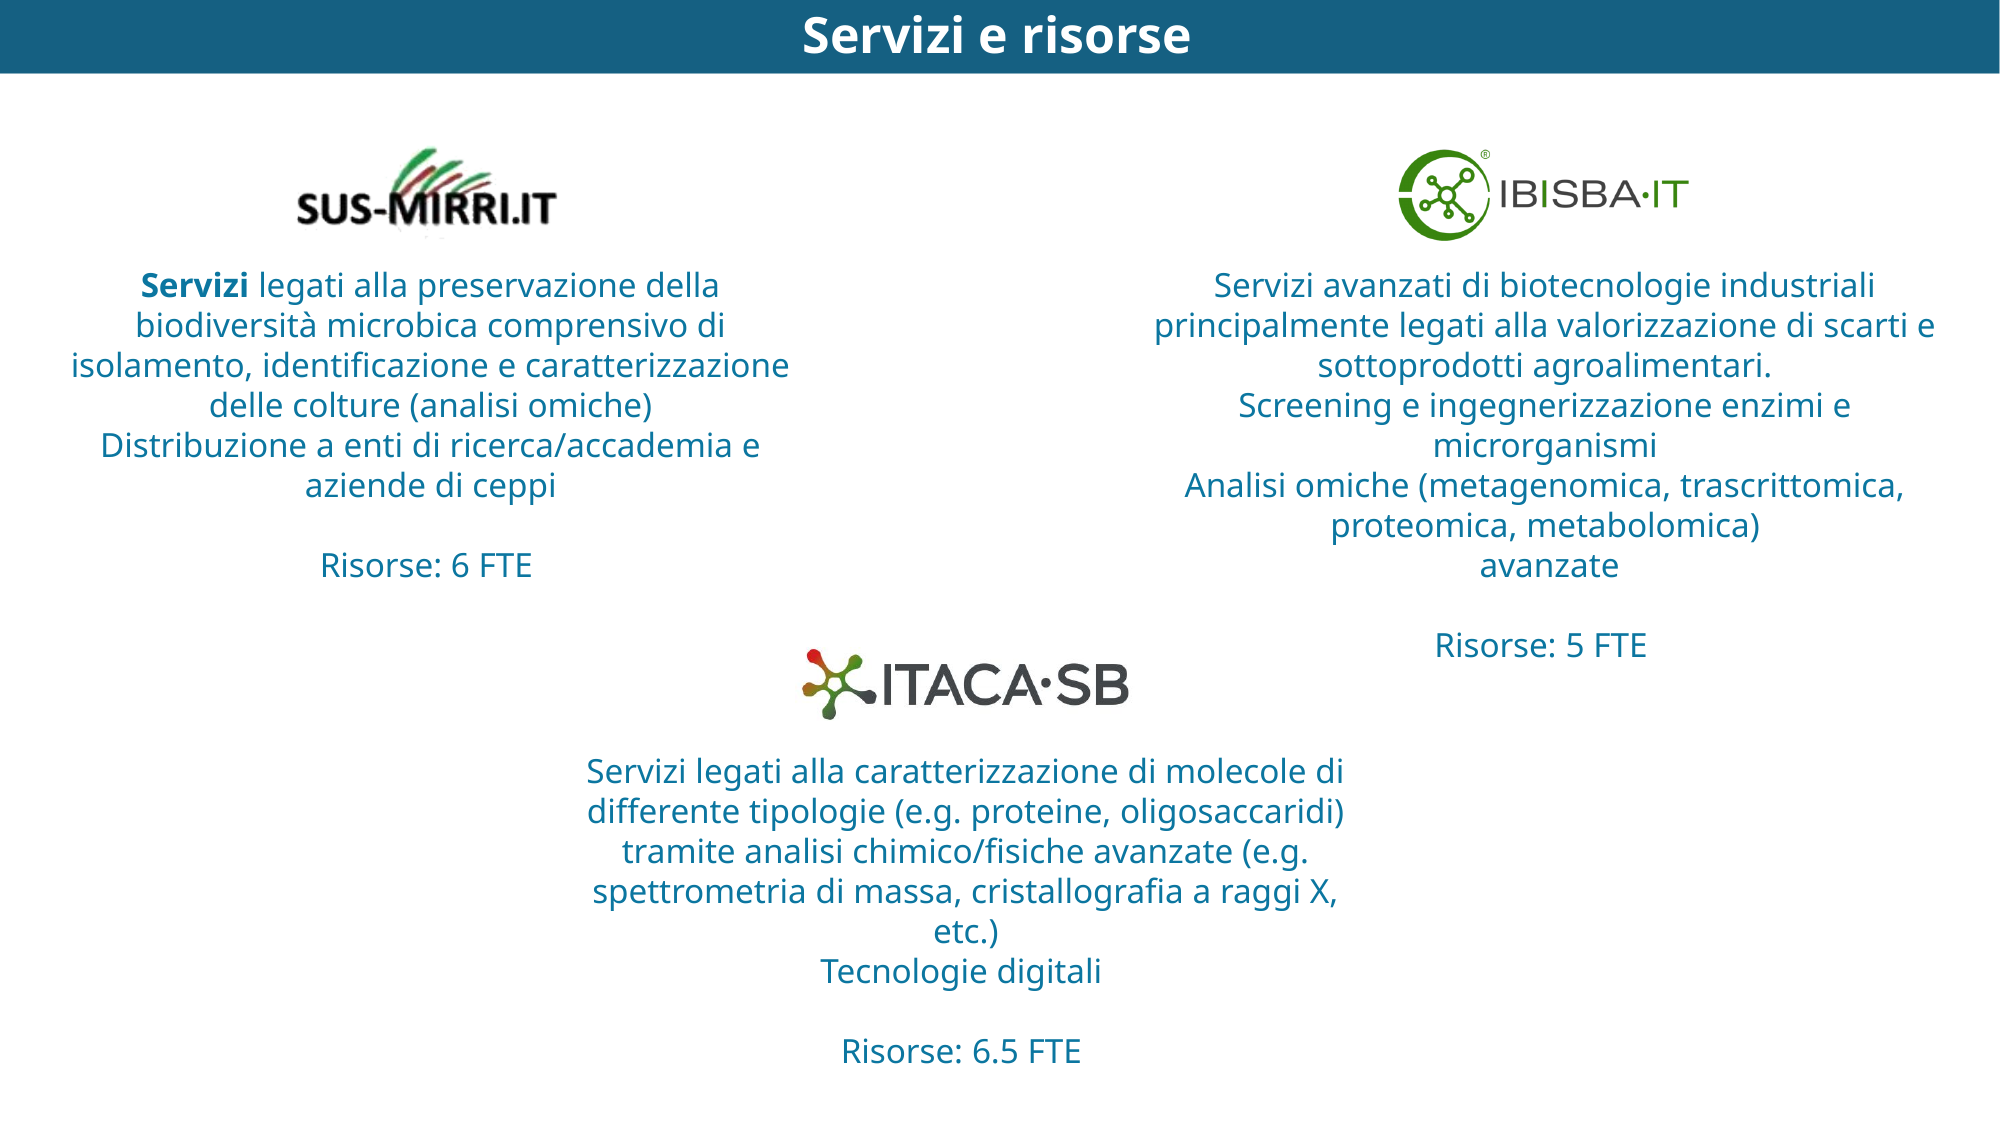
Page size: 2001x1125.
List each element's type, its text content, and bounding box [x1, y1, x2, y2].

picture [333, 322, 340, 335]
picture [529, 322, 537, 335]
picture [1649, 282, 1658, 289]
text_box Servizi avanzati di biotecnologie industriali principalmente legati alla valorizzazione di scarti e sottoprodotti agroalimentari. Screening e ingegnerizzazione enzimi e microrganismi Analisi omiche (metagenomica, trascrittomica, proteomica, metabolomica) avanzate Risorse: 5 FTE [1128, 257, 1963, 672]
text_box Servizi e risorse [0, 0, 2000, 75]
text_box Servizi legati alla caratterizzazione di molecole di differente tipologie (e.g. proteine, oligosaccaridi) tramite analisi chimico/fisiche avanzate (e.g. spettrometria di massa, cristallografia a raggi X, etc.) Tecnologie digitali Risorse: 6.5 FTE [549, 743, 1383, 1078]
picture [795, 647, 1136, 721]
picture [400, 322, 409, 334]
picture [702, 322, 709, 334]
picture [1669, 282, 1678, 289]
picture [612, 322, 620, 335]
picture [169, 322, 179, 334]
picture [560, 322, 569, 334]
picture [508, 322, 518, 334]
picture [189, 322, 198, 334]
picture [421, 322, 430, 334]
picture [673, 322, 683, 334]
picture [344, 322, 351, 335]
picture [1467, 282, 1475, 289]
picture [541, 322, 548, 335]
picture [1505, 282, 1514, 289]
picture [1620, 282, 1630, 289]
picture [1380, 101, 1712, 289]
picture [1384, 282, 1392, 289]
picture [1601, 282, 1609, 289]
text_box Servizi legati alla preservazione della biodiversità microbica comprensivo di isolamento, identificazione e caratterizzazione delle colture (analisi omiche) Distribuzione a enti di ricerca/accademia e aziende di ceppi Risorse: 6 FTE [47, 257, 815, 592]
picture [1533, 282, 1543, 289]
picture [152, 51, 709, 335]
